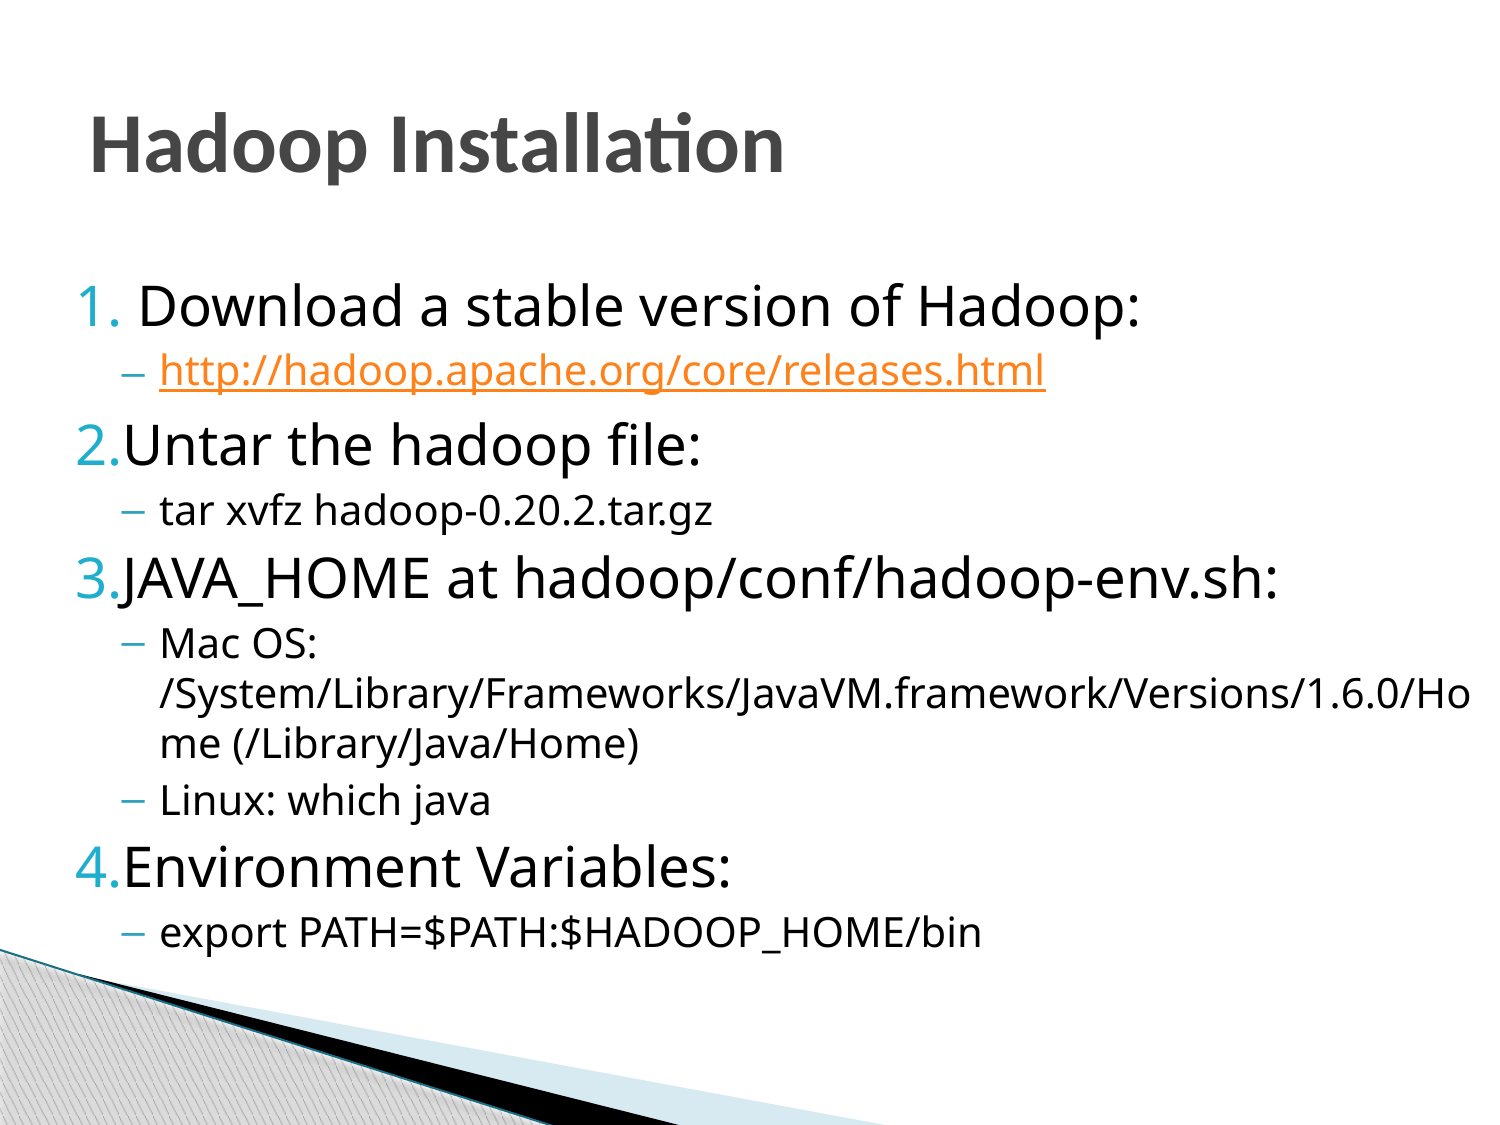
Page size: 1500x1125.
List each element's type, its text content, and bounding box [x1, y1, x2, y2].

list 1. Download a stable version of Hadoop: http://hadoop.apache.org/core/releases.html 2.Untar the hadoop file: tar xvfz hadoop-0.20.2.tar.gz 3.JAVA_HOME at hadoop/conf/hadoop-env.sh: Mac OS: /System/Library/Frameworks/JavaVM.framework/Versions/1.6.0/Home (/Library/Java/Home) Linux: which java 4.Environment Variables: export PATH=$PATH:$HADOOP_HOME/bin [42, 262, 1500, 1005]
title Hadoop Installation [75, 45, 1425, 233]
